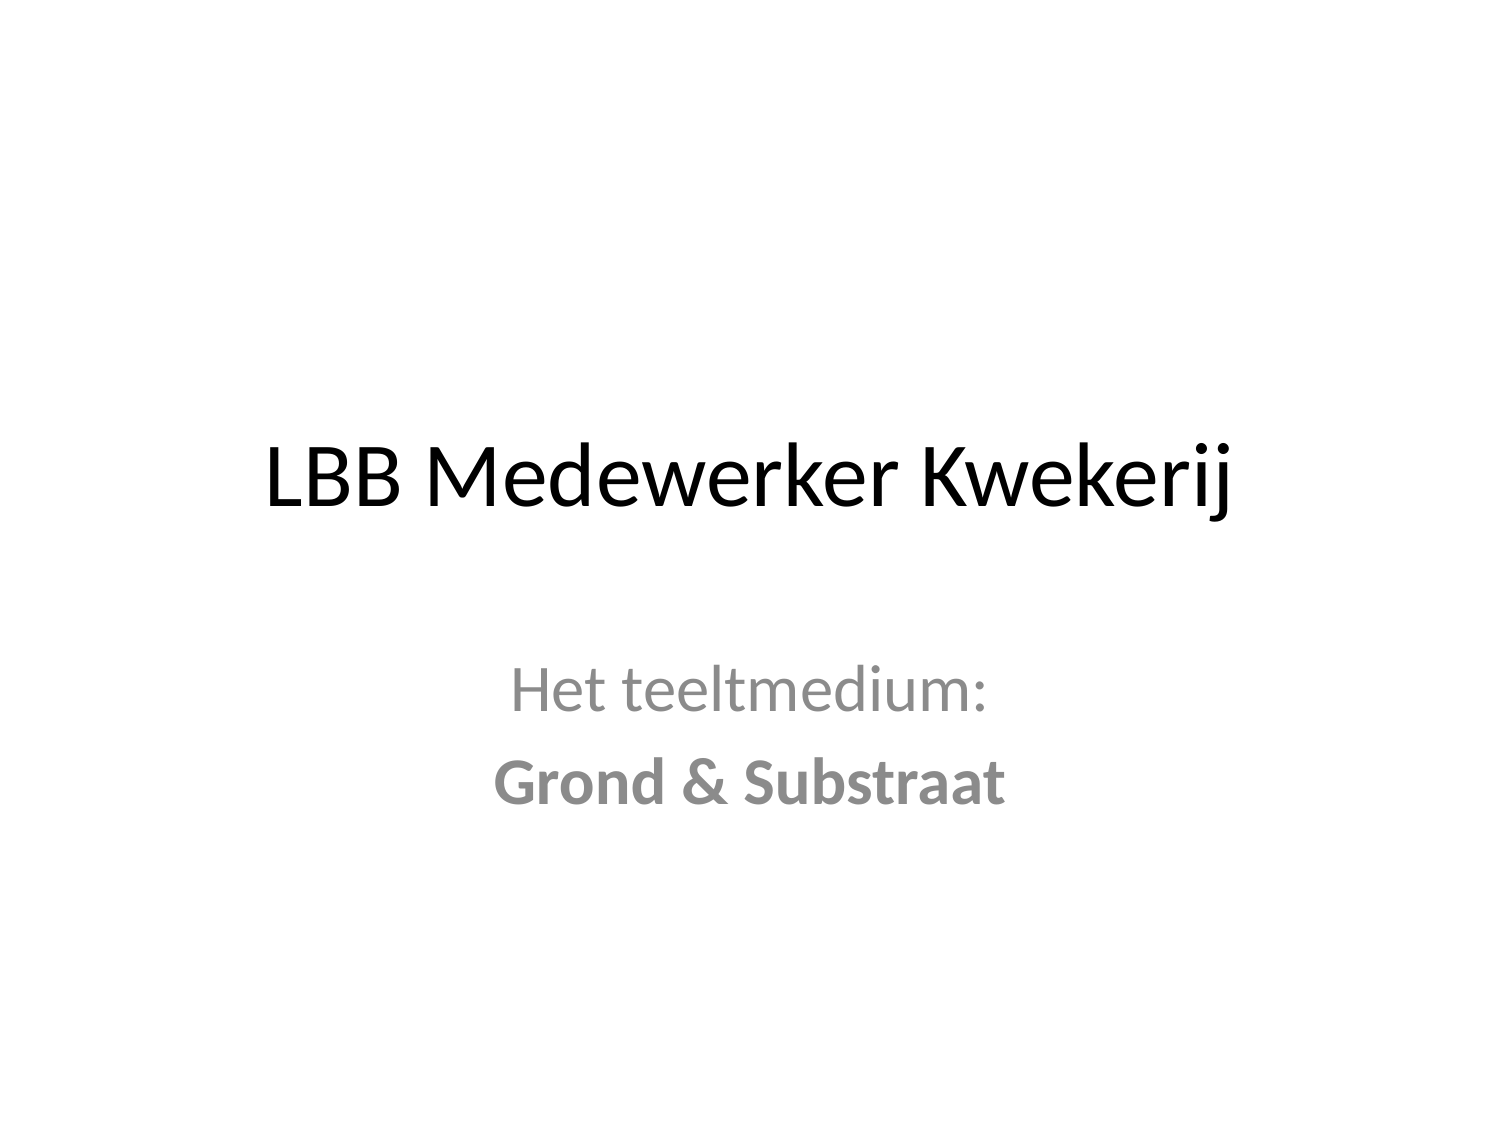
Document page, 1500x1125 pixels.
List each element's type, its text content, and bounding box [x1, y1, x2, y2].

title LBB Medewerker Kwekerij [112, 349, 1388, 591]
subtitle Het teeltmedium: Grond & Substraat [225, 637, 1275, 925]
